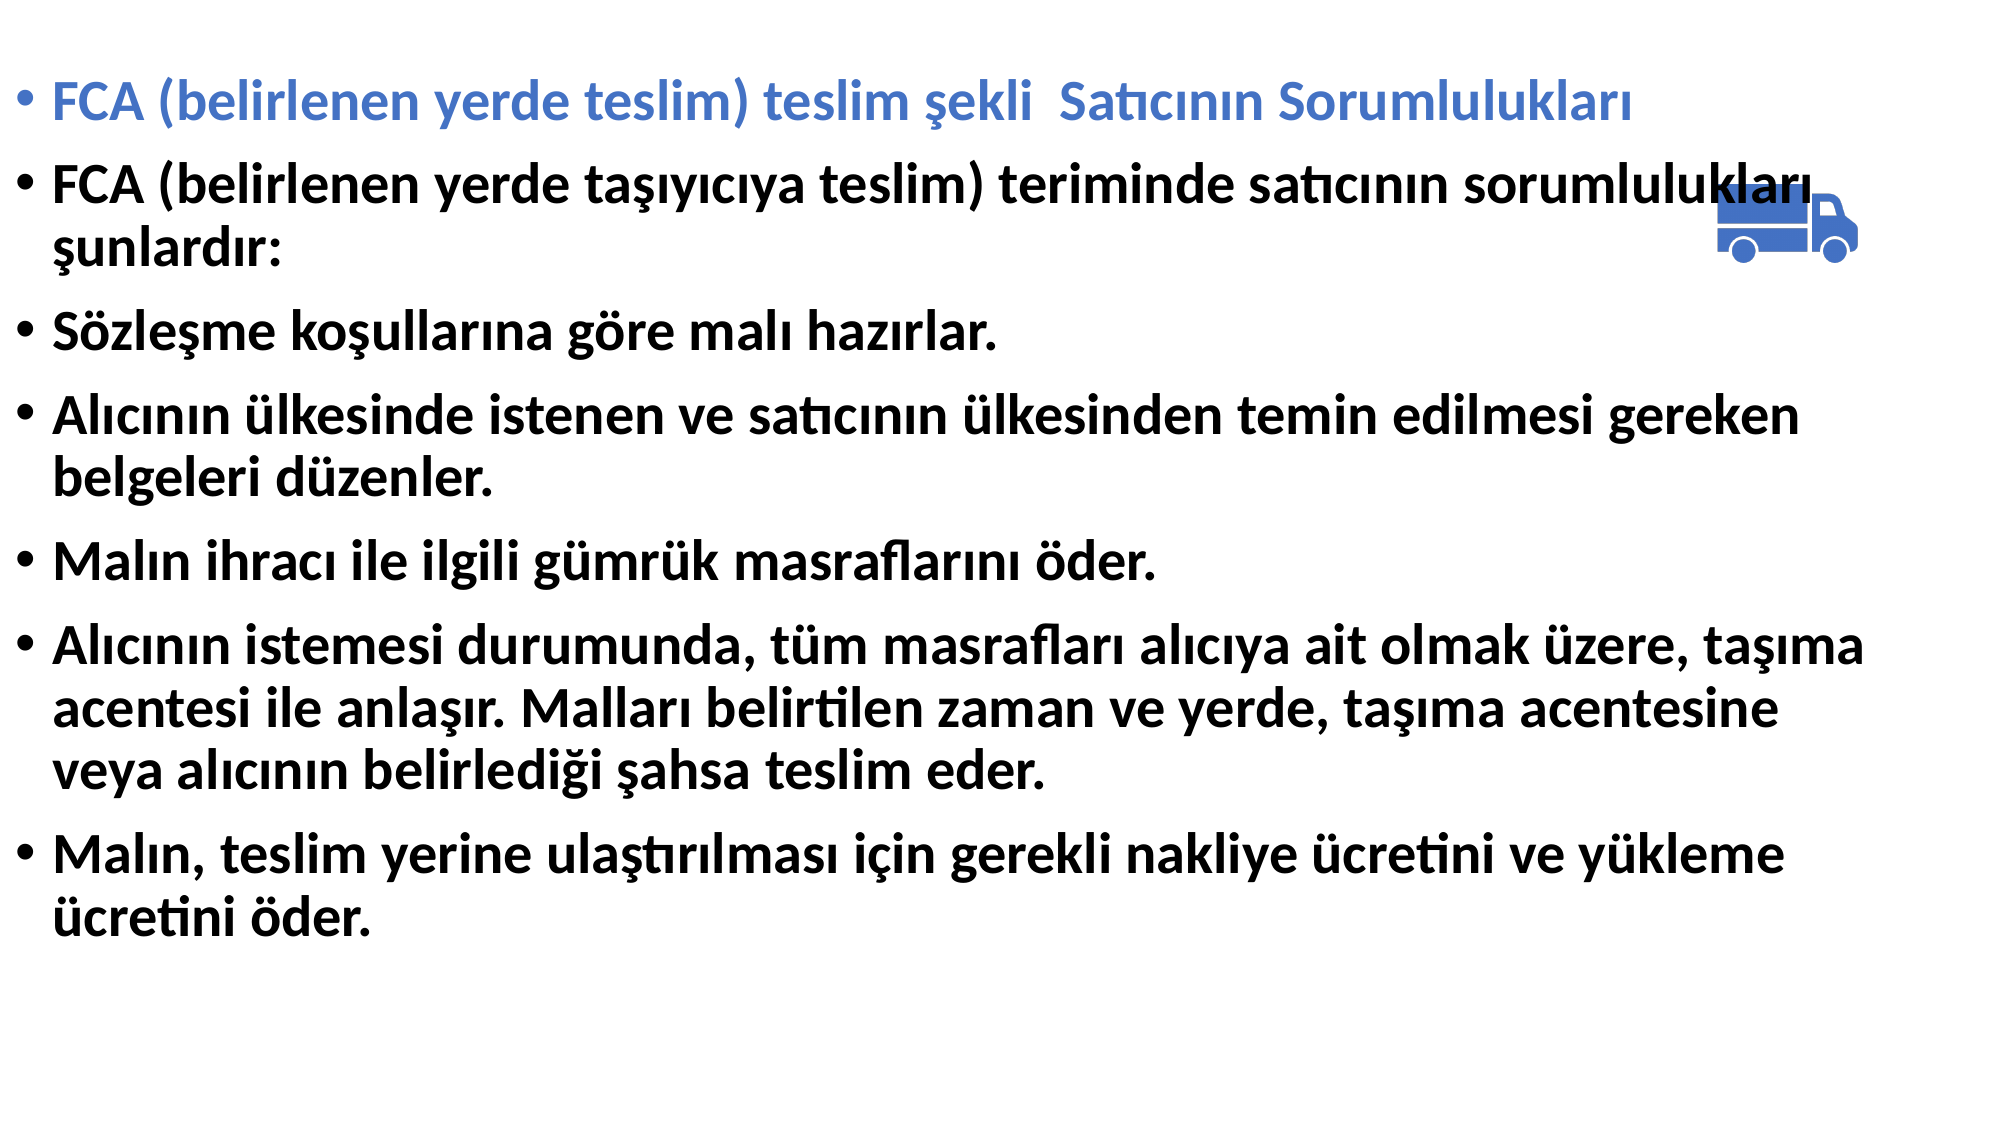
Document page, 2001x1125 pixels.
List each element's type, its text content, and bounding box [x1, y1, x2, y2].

picture [1712, 147, 1863, 298]
list FCA (belirlenen yerde teslim) teslim şekli Satıcının Sorumlulukları FCA (belirlenen yerde taşıyıcıya teslim) teriminde satıcının sorumlulukları şunlardır: Sözleşme koşullarına göre malı hazırlar. Alıcının ülkesinde istenen ve satıcının ülkesinden temin edilmesi gereken belgeleri düzenler. Malın ihracı ile ilgili gümrük masraflarını öder. Alıcının istemesi durumunda, tüm masrafları alıcıya ait olmak üzere, taşıma acentesi ile anlaşır. Malları belirtilen zaman ve yerde, taşıma acentesine veya alıcının belirlediği şahsa teslim eder. Malın, teslim yerine ulaştırılması için gerekli nakliye ücretini ve yükleme ücretini öder. [0, 62, 1908, 1105]
